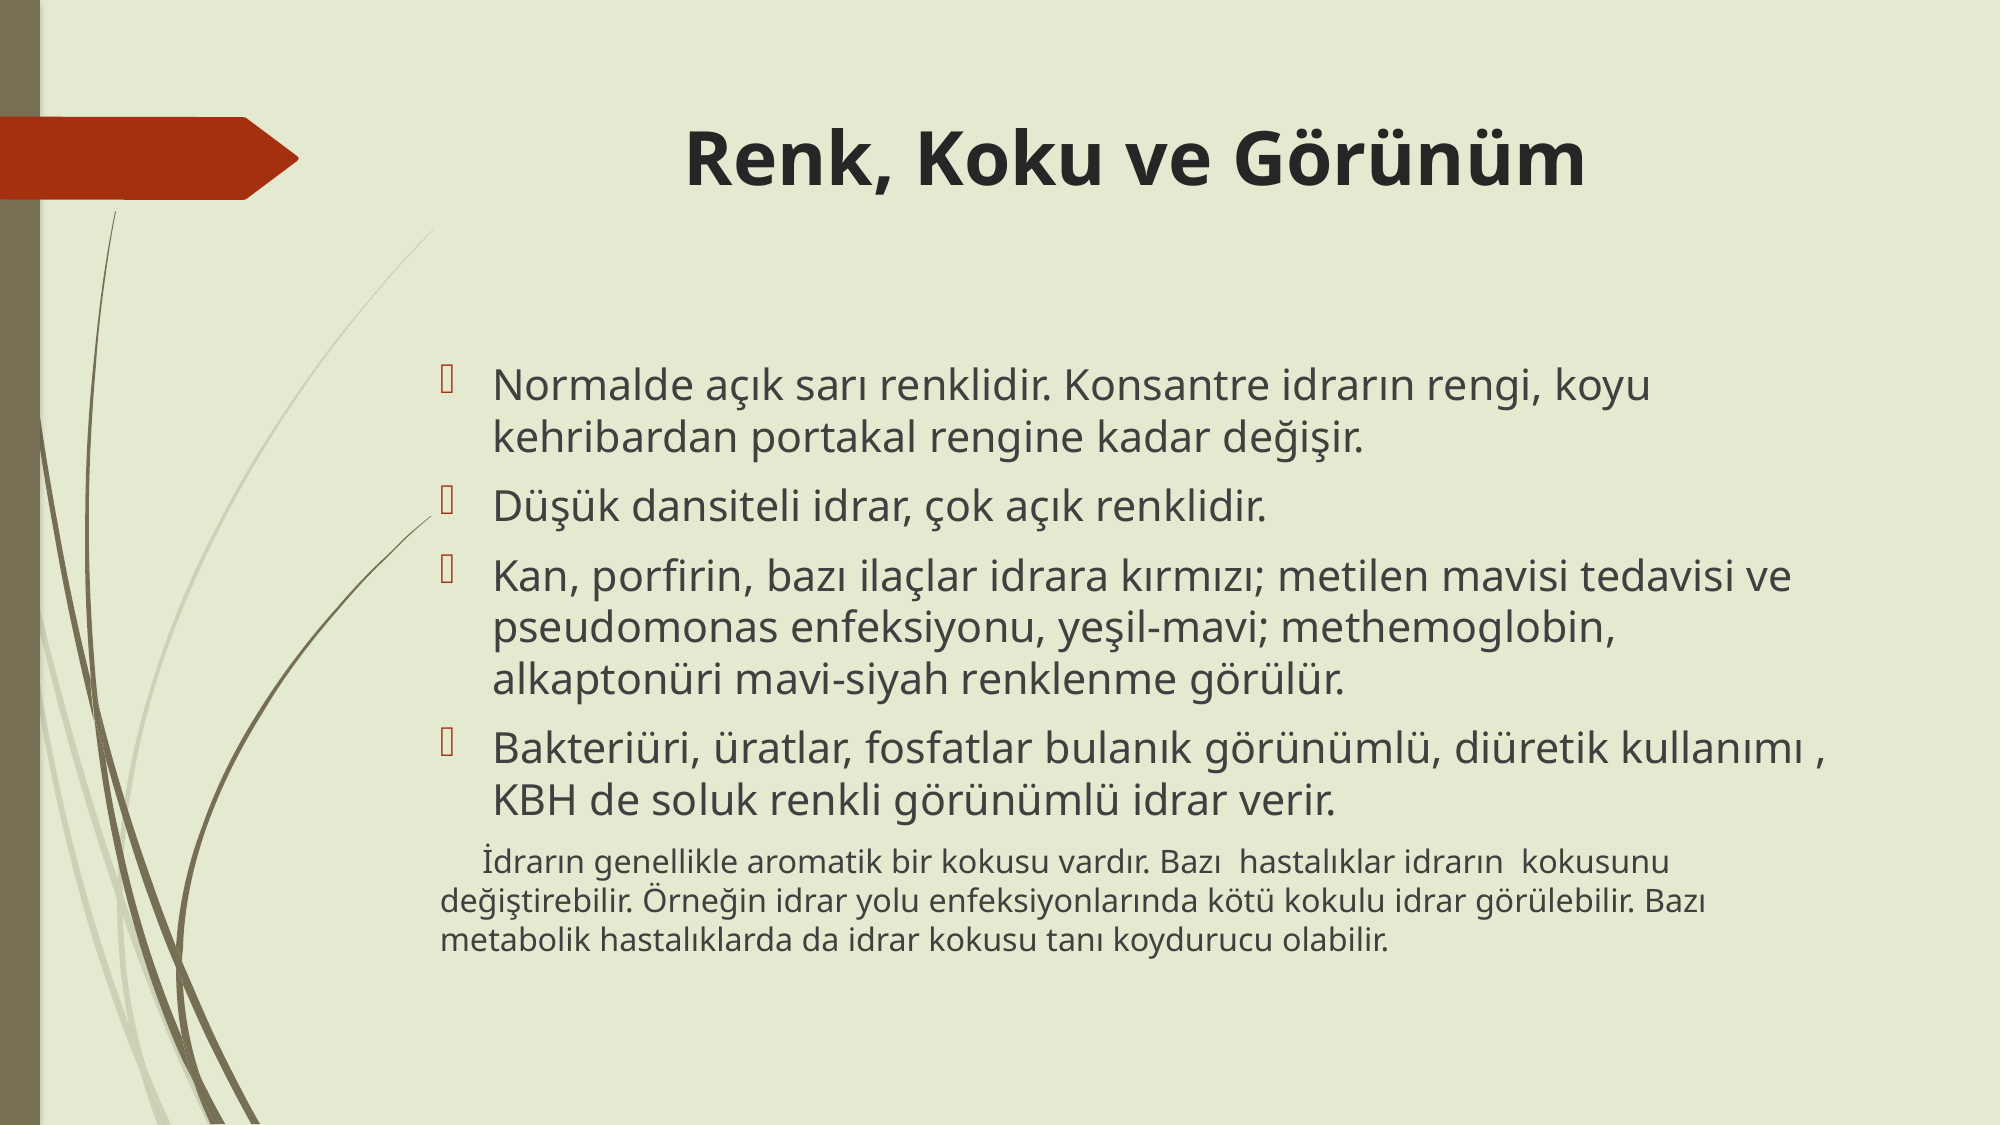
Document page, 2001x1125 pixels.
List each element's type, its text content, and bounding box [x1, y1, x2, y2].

list Normalde açık sarı renklidir. Konsantre idrarın rengi, koyu kehribardan portakal rengine kadar değişir. Düşük dansiteli idrar, çok açık renklidir. Kan, porfirin, bazı ilaçlar idrara kırmızı; metilen mavisi tedavisi ve pseudomonas enfeksiyonu, yeşil-mavi; methemoglobin, alkaptonüri mavi-siyah renklenme görülür. Bakteriüri, üratlar, fosfatlar bulanık görünümlü, diüretik kullanımı , KBH de soluk renkli görünümlü idrar verir. İdrarın genellikle aromatik bir kokusu vardır. Bazı hastalıklar idrarın kokusunu değiştirebilir. Örneğin idrar yolu enfeksiyonlarında kötü kokulu idrar görülebilir. Bazı metabolik hastalıklarda da idrar kokusu tanı koydurucu olabilir. [424, 350, 1867, 970]
title Renk, Koku ve Görünüm [425, 102, 1867, 313]
